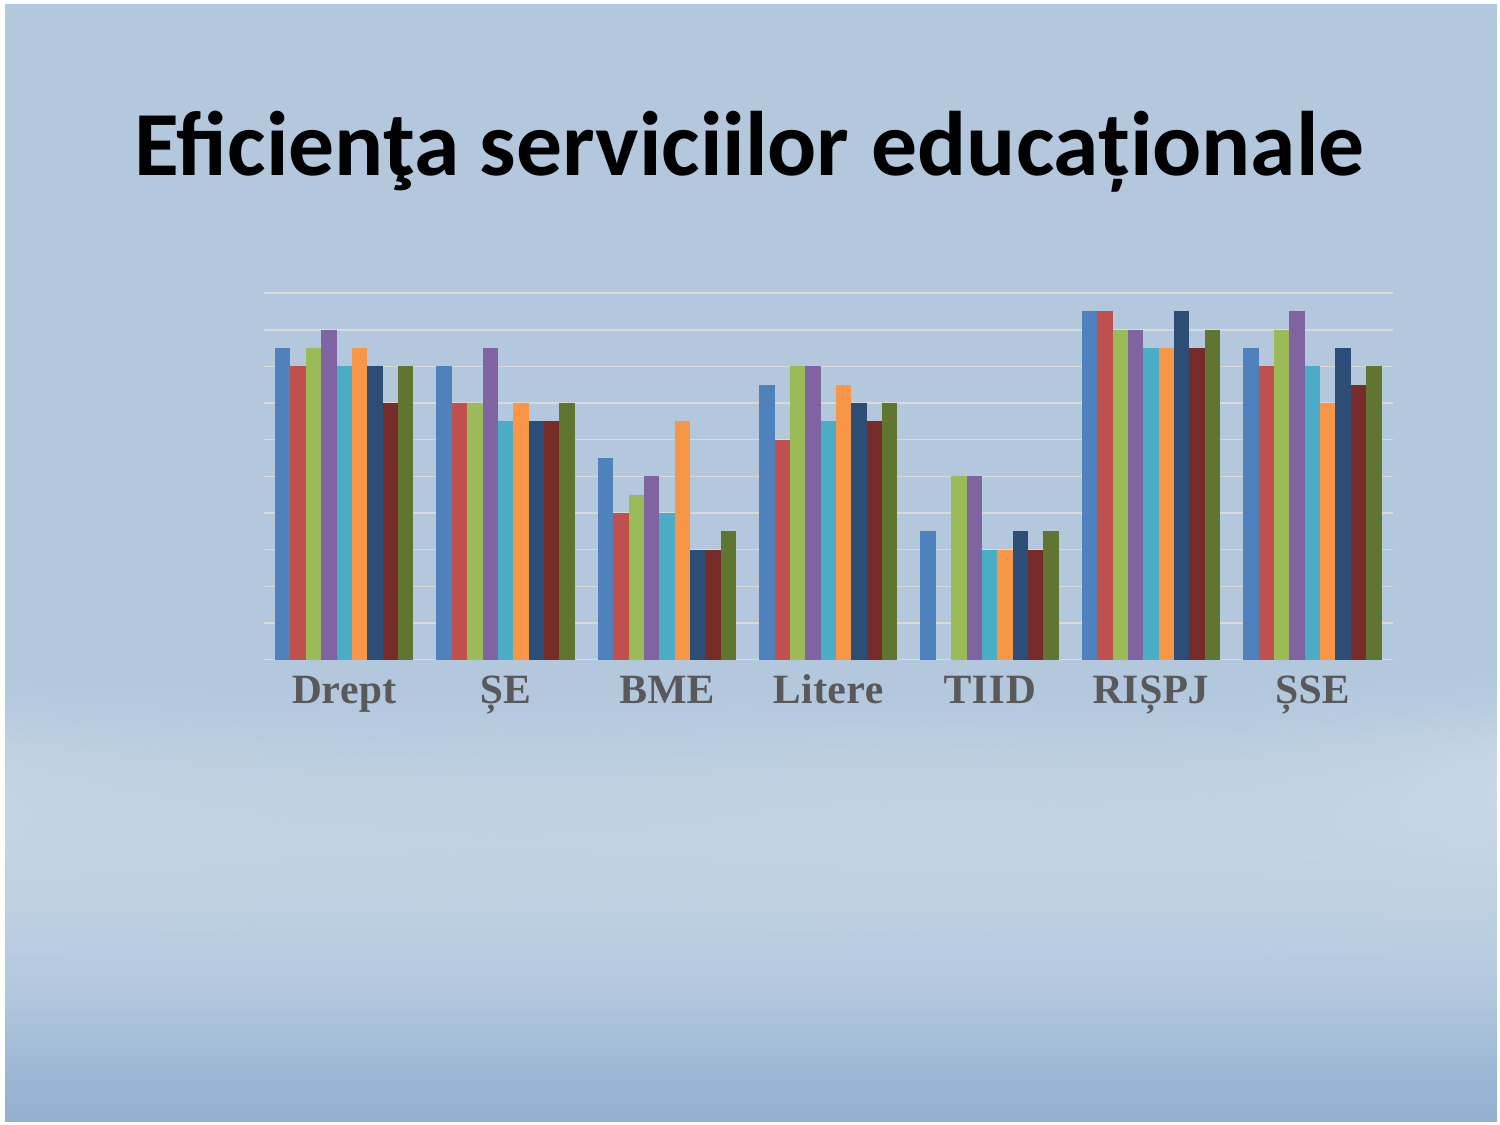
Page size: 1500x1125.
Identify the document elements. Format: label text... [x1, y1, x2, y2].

picture [0, 0, 1500, 1125]
title Eficienţa serviciilor educaționale [75, 45, 1425, 233]
chart [74, 262, 1426, 1006]
